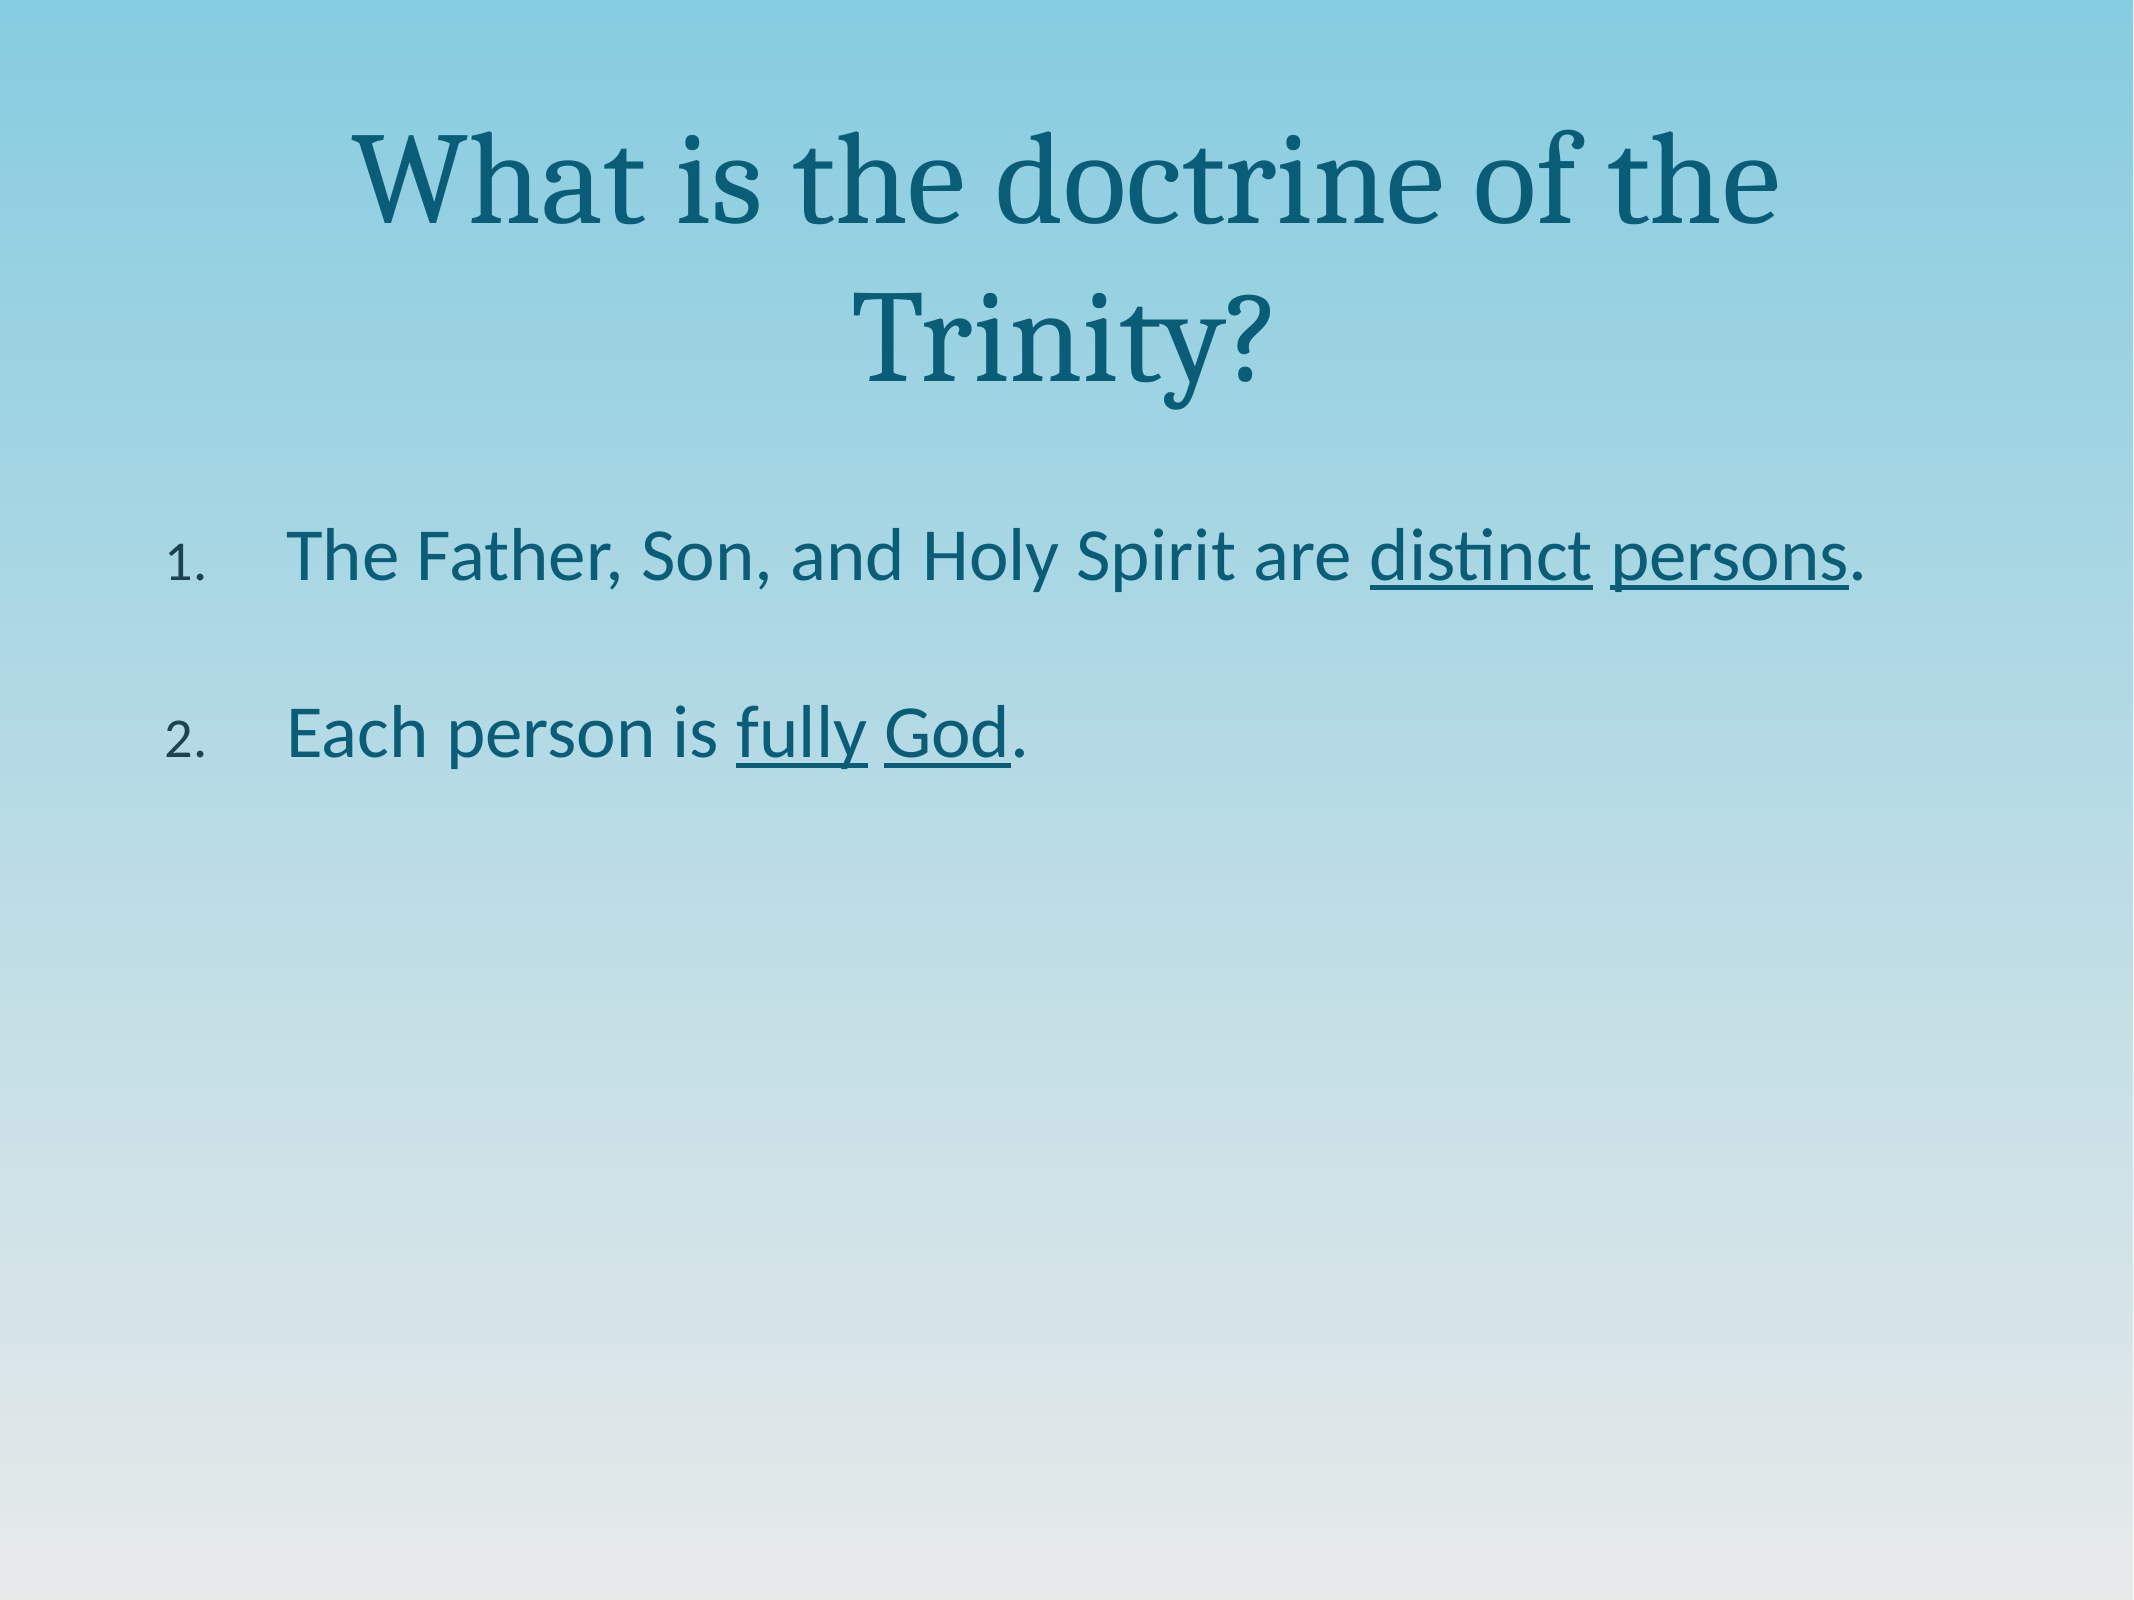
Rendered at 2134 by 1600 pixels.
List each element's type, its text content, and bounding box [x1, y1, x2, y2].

title What is the doctrine of the Trinity? [155, 72, 1978, 428]
list The Father, Son, and Holy Spirit are distinct persons. Each person is fully God. [155, 496, 1978, 1459]
